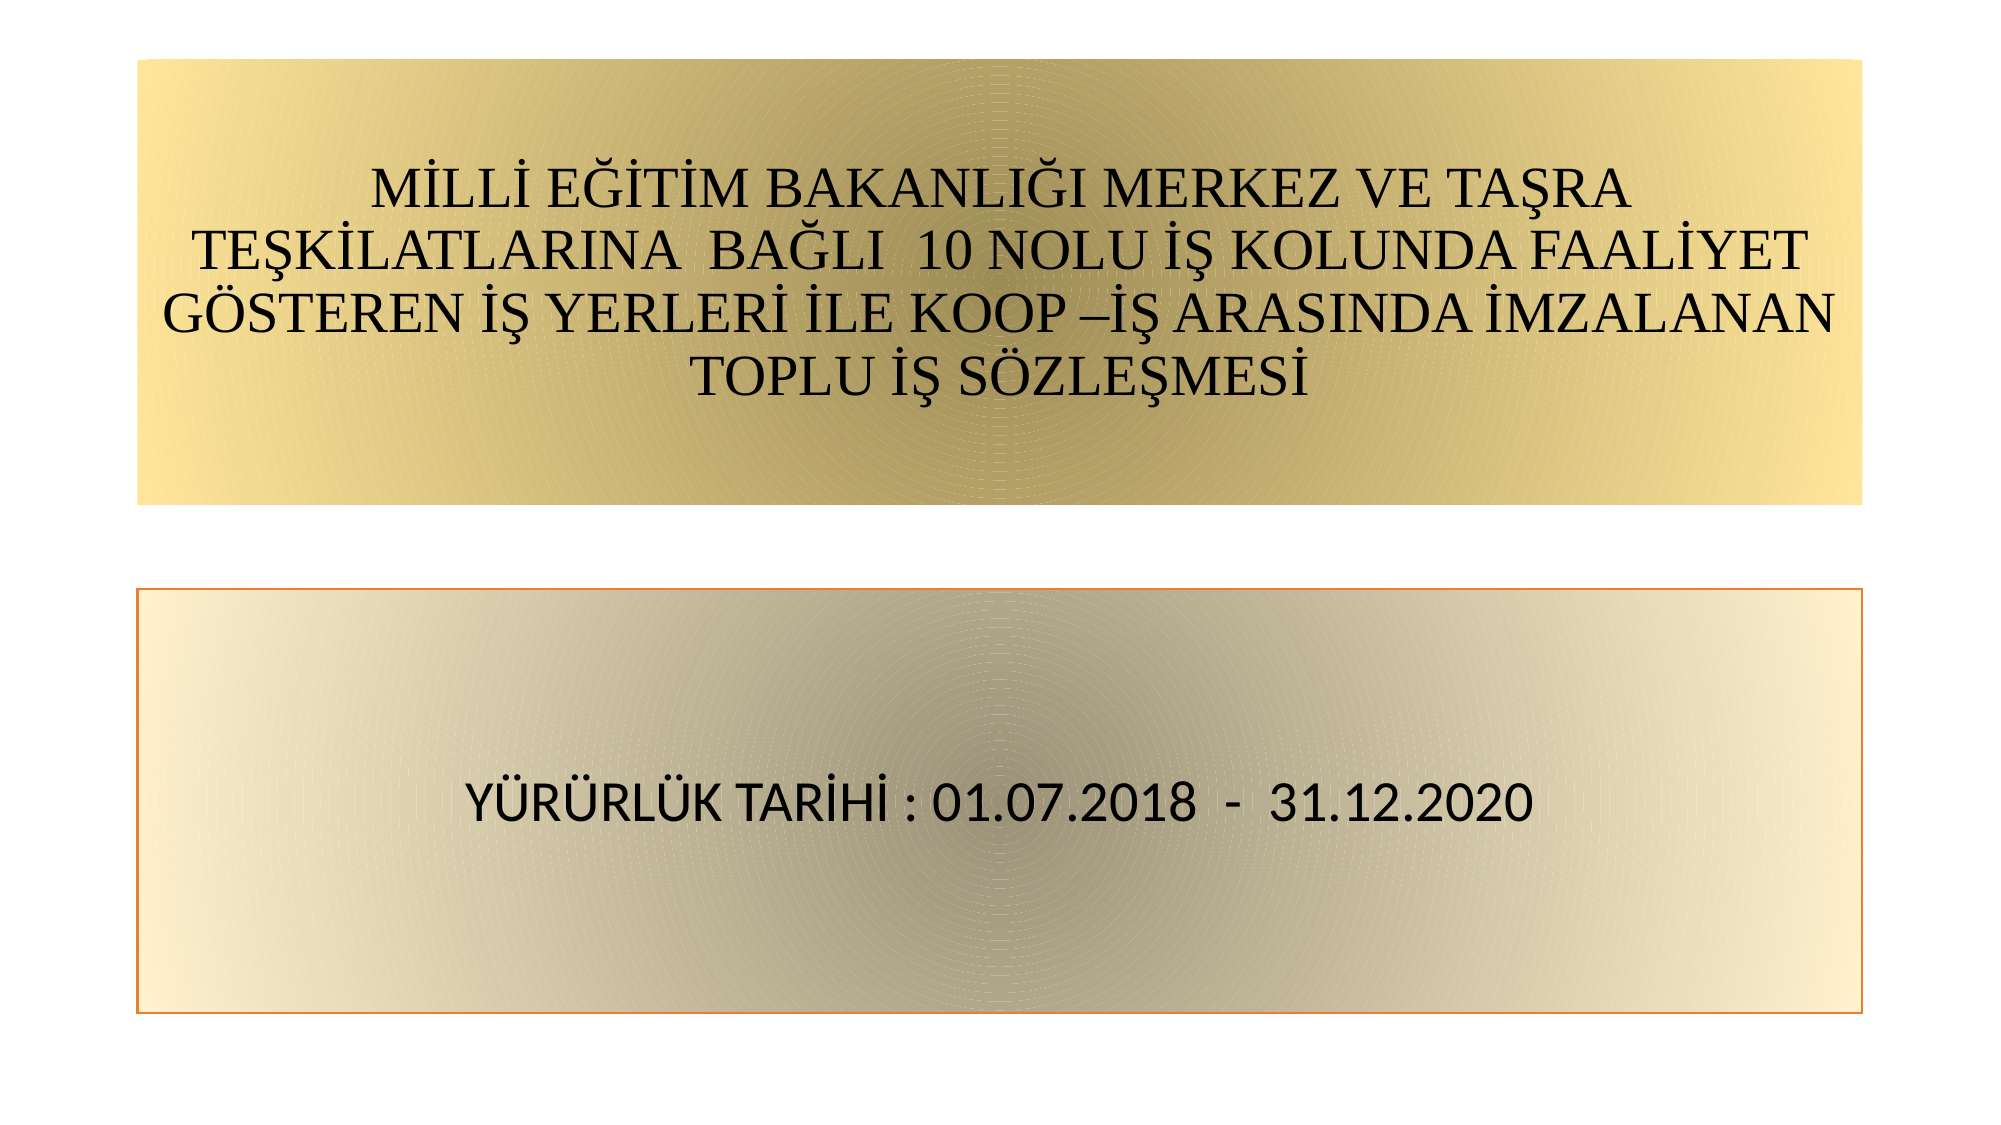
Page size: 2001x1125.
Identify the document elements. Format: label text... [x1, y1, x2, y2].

title MİLLİ EĞİTİM BAKANLIĞI MERKEZ VE TAŞRA TEŞKİLATLARINA BAĞLI 10 NOLU İŞ KOLUNDA FAALİYET GÖSTEREN İŞ YERLERİ İLE KOOP –İŞ ARASINDA İMZALANAN TOPLU İŞ SÖZLEŞMESİ [137, 59, 1863, 505]
list YÜRÜRLÜK TARİHİ : 01.07.2018 - 31.12.2020 [136, 588, 1863, 1014]
